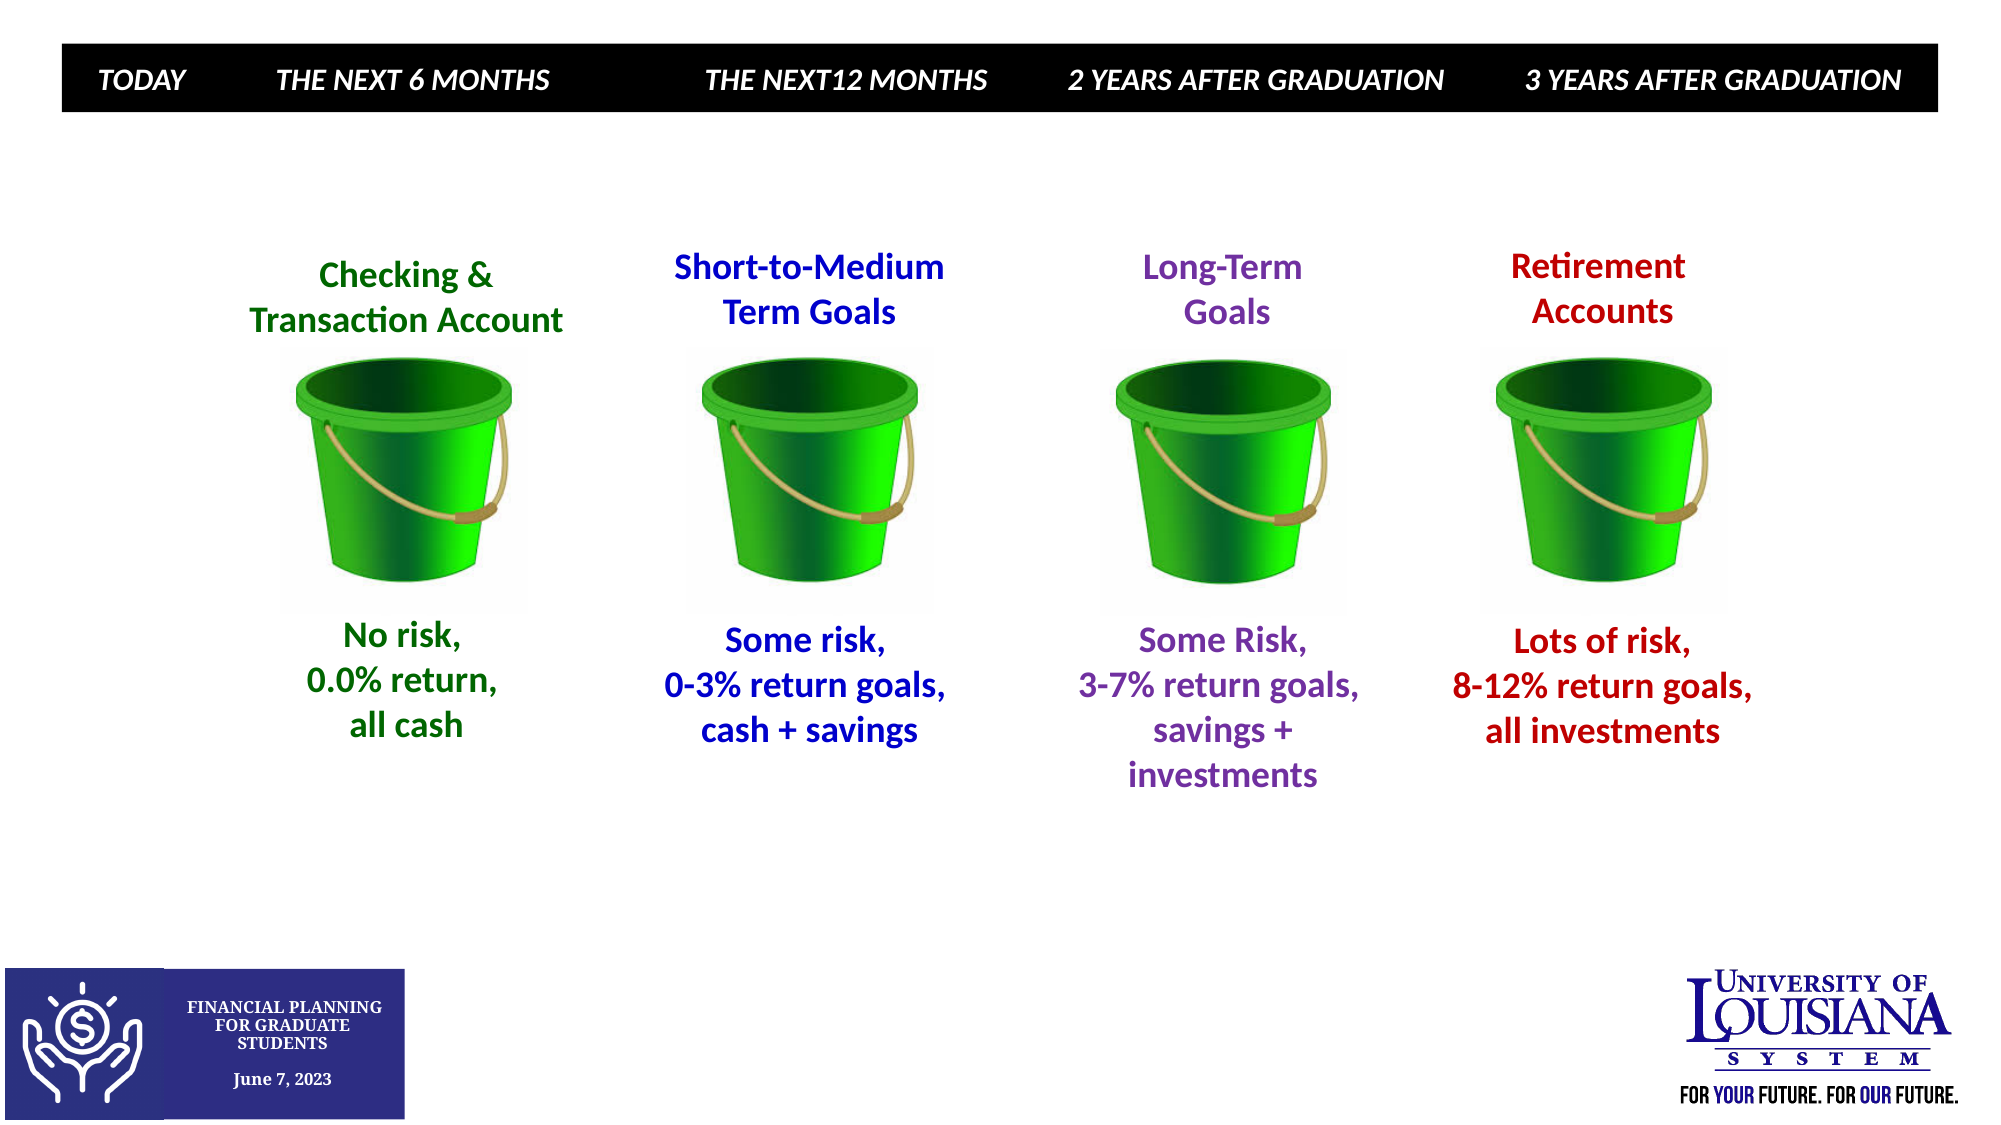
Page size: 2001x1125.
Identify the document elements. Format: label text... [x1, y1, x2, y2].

picture [5, 968, 164, 1120]
text_box Checking & Transaction Account No risk, 0.0% return, all cash [234, 242, 579, 753]
picture [280, 347, 528, 616]
picture [1655, 956, 1983, 1120]
picture [1480, 347, 1728, 616]
text_box TODAY THE NEXT 6 MONTHS THE NEXT12 MONTHS 2 YEARS AFTER GRADUATION 3 YEARS AFTER GRADUATION [61, 43, 1939, 113]
text_box Long-Term Goals Some Risk, 3-7% return goals, savings + investments [1050, 234, 1396, 803]
text_box Retirement Accounts Lots of risk, 8-12% return goals, all investments [1430, 233, 1776, 759]
text_box Short-to-Medium Term Goals Some risk, 0-3% return goals, cash + savings [637, 235, 983, 758]
picture [1099, 349, 1347, 618]
picture [686, 347, 934, 616]
